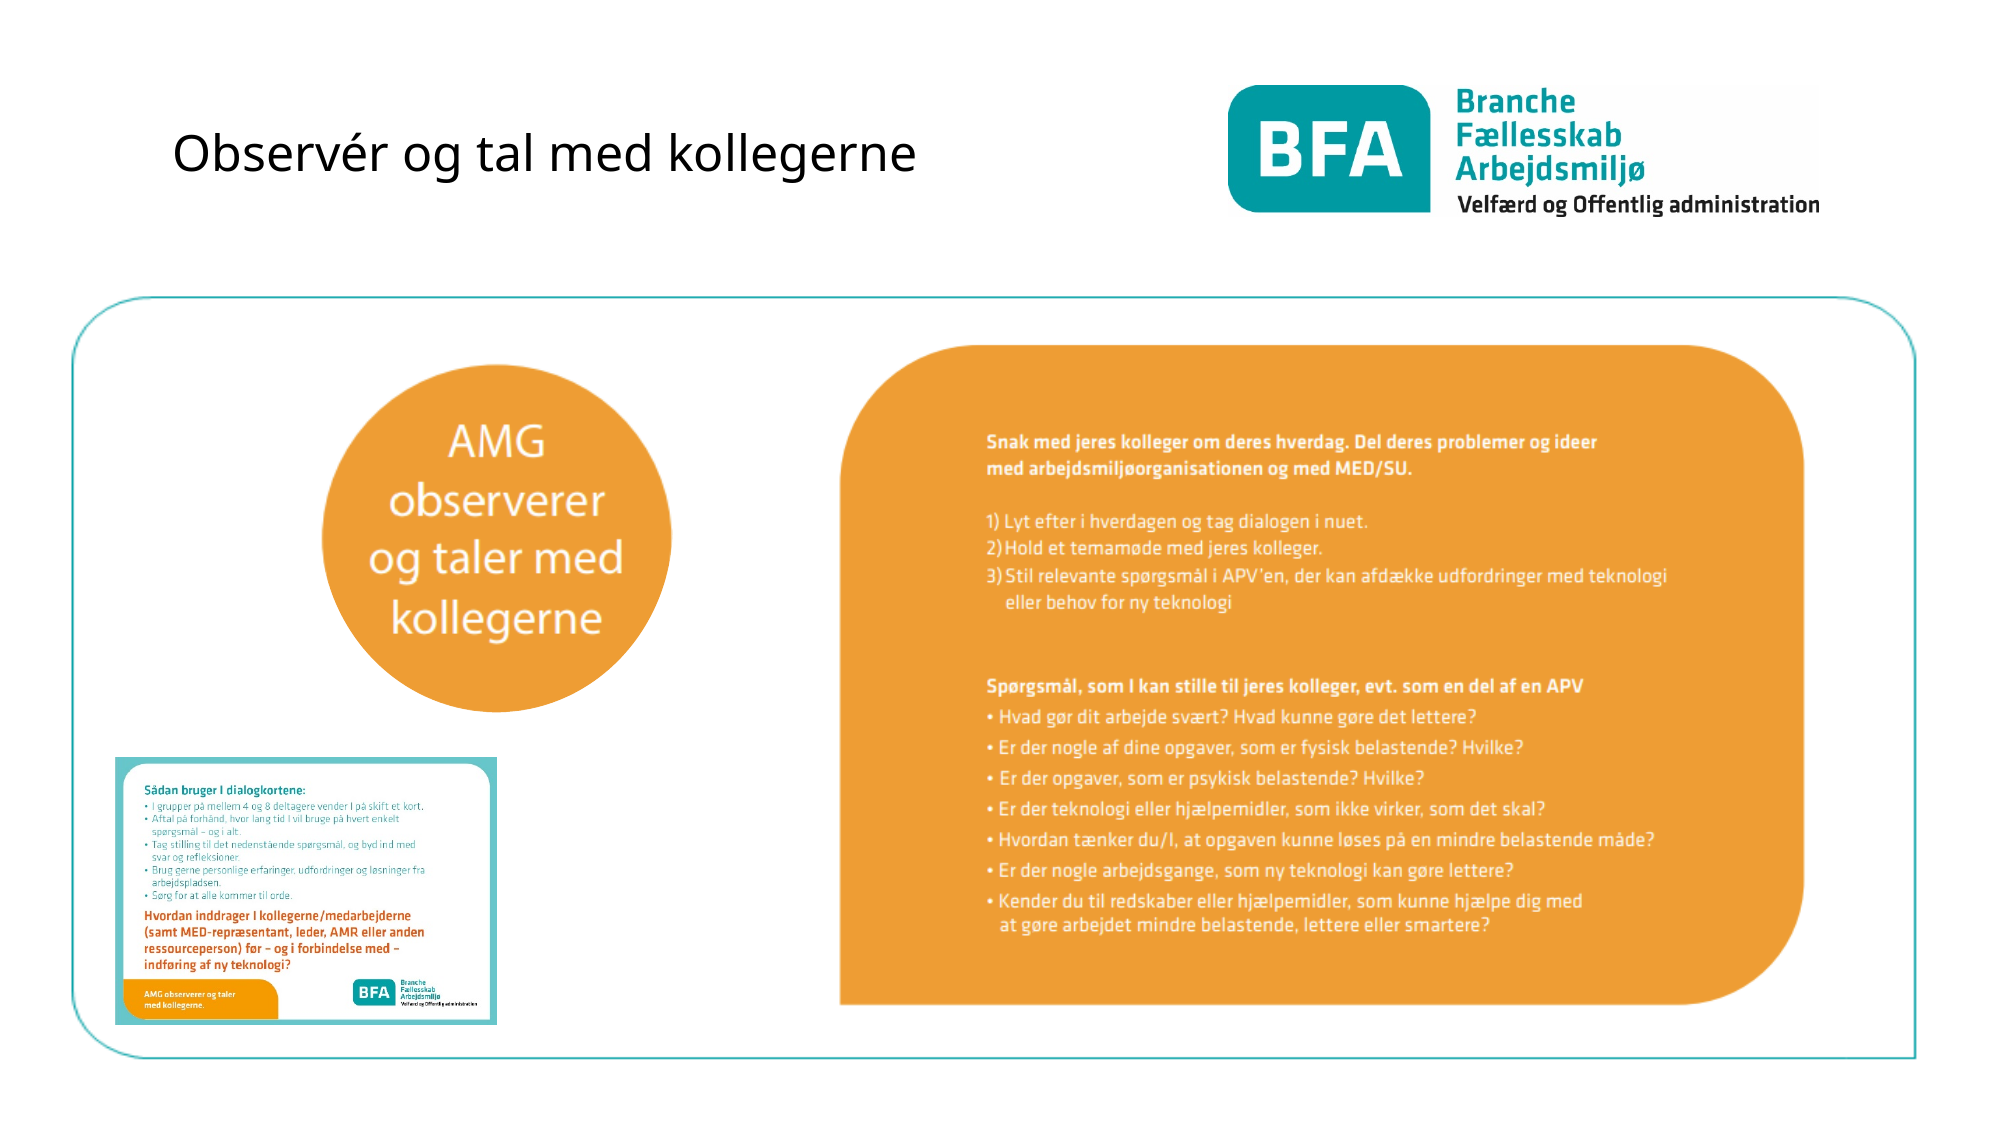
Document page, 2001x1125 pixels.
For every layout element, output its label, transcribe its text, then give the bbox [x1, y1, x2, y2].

title Observér og tal med kollegerne [157, 70, 1026, 232]
picture [70, 295, 1925, 1063]
picture [1228, 85, 1819, 217]
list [319, 337, 674, 713]
